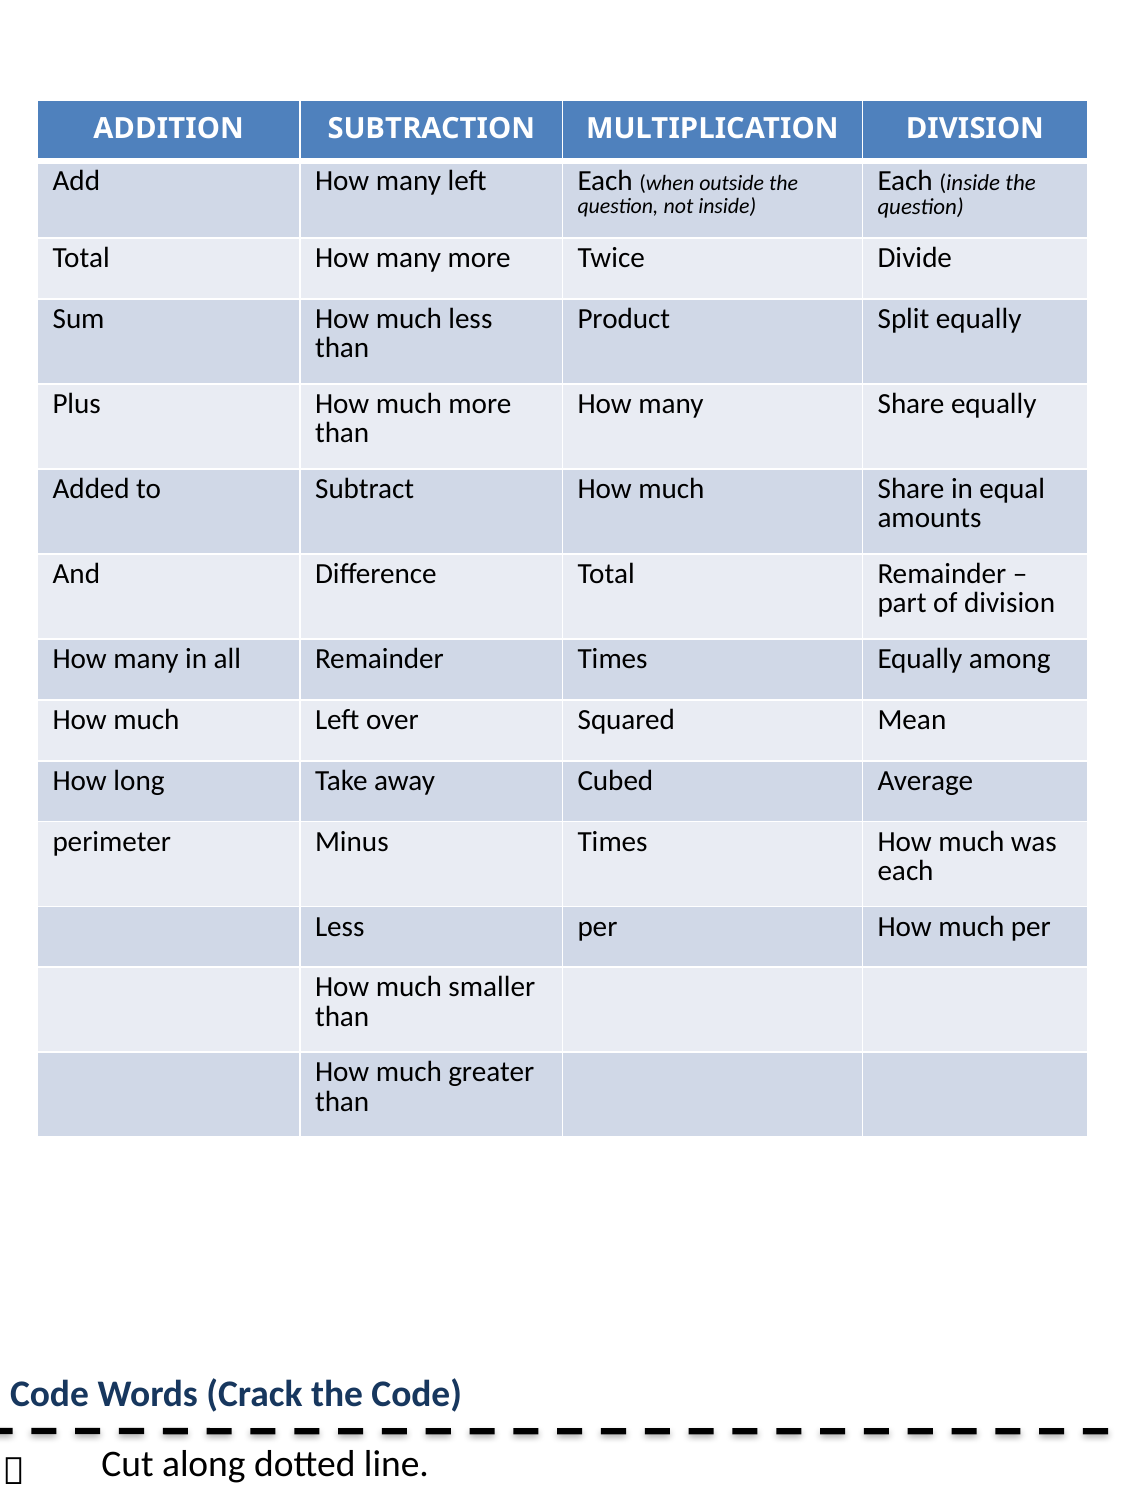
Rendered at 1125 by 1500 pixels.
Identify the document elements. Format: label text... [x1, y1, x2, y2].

table_cell Subtract [301, 470, 562, 553]
table_cell And [38, 555, 299, 638]
table_header ADDITION [38, 101, 299, 158]
table_cell Add [38, 164, 299, 237]
table_cell Times [563, 822, 862, 906]
table_cell [863, 968, 1087, 1051]
table_cell Take away [301, 762, 562, 821]
table_cell Remainder – part of division [863, 555, 1087, 638]
table_cell How much more than [301, 385, 562, 468]
table_cell Split equally [863, 300, 1087, 383]
table_cell Total [38, 239, 299, 298]
table_cell Times [563, 640, 862, 699]
table_cell Each (when outside the question, not inside) [563, 164, 862, 237]
table_cell How many left [301, 164, 562, 237]
table_cell Difference [301, 555, 562, 638]
table_cell [38, 1053, 299, 1136]
table_header MULTIPLICATION [563, 101, 862, 158]
table_cell Share equally [863, 385, 1087, 468]
table_cell How much smaller than [301, 968, 562, 1051]
table_cell How much was each [863, 822, 1087, 906]
table_cell Each (inside the question) [863, 164, 1087, 237]
table_cell Twice [563, 239, 862, 298]
table_cell [863, 1053, 1087, 1136]
table_cell Remainder [301, 640, 562, 699]
table_cell per [563, 907, 862, 966]
table_cell Minus [301, 822, 562, 906]
table_cell [38, 907, 299, 966]
table_header SUBTRACTION [301, 101, 562, 158]
table_cell How much [563, 470, 862, 553]
table_cell How long [38, 762, 299, 821]
table_cell Added to [38, 470, 299, 553]
table_cell Mean [863, 701, 1087, 760]
table_cell [38, 968, 299, 1051]
table_cell Squared [563, 701, 862, 760]
table_cell How much less than [301, 300, 562, 383]
table_cell Product [563, 300, 862, 383]
table_cell Sum [38, 300, 299, 383]
table_cell How much greater than [301, 1053, 562, 1136]
table_header DIVISION [863, 101, 1087, 158]
table_cell Less [301, 907, 562, 966]
table_cell Share in equal amounts [863, 470, 1087, 553]
table_cell Left over [301, 701, 562, 760]
table_cell Divide [863, 239, 1087, 298]
table_cell Plus [38, 385, 299, 468]
table_cell Cubed [563, 762, 862, 821]
table_cell How many more [301, 239, 562, 298]
table_cell perimeter [38, 822, 299, 906]
table_cell How many [563, 385, 862, 468]
text_box Code Words (Crack the Code) [0, 1362, 1122, 1421]
table_cell [563, 968, 862, 1051]
table_cell How much per [863, 907, 1087, 966]
table_cell Average [863, 762, 1087, 821]
table_cell Equally among [863, 640, 1087, 699]
table_cell How much [38, 701, 299, 760]
table_cell [563, 1053, 862, 1136]
table_cell How many in all [38, 640, 299, 699]
table_cell Total [563, 555, 862, 638]
